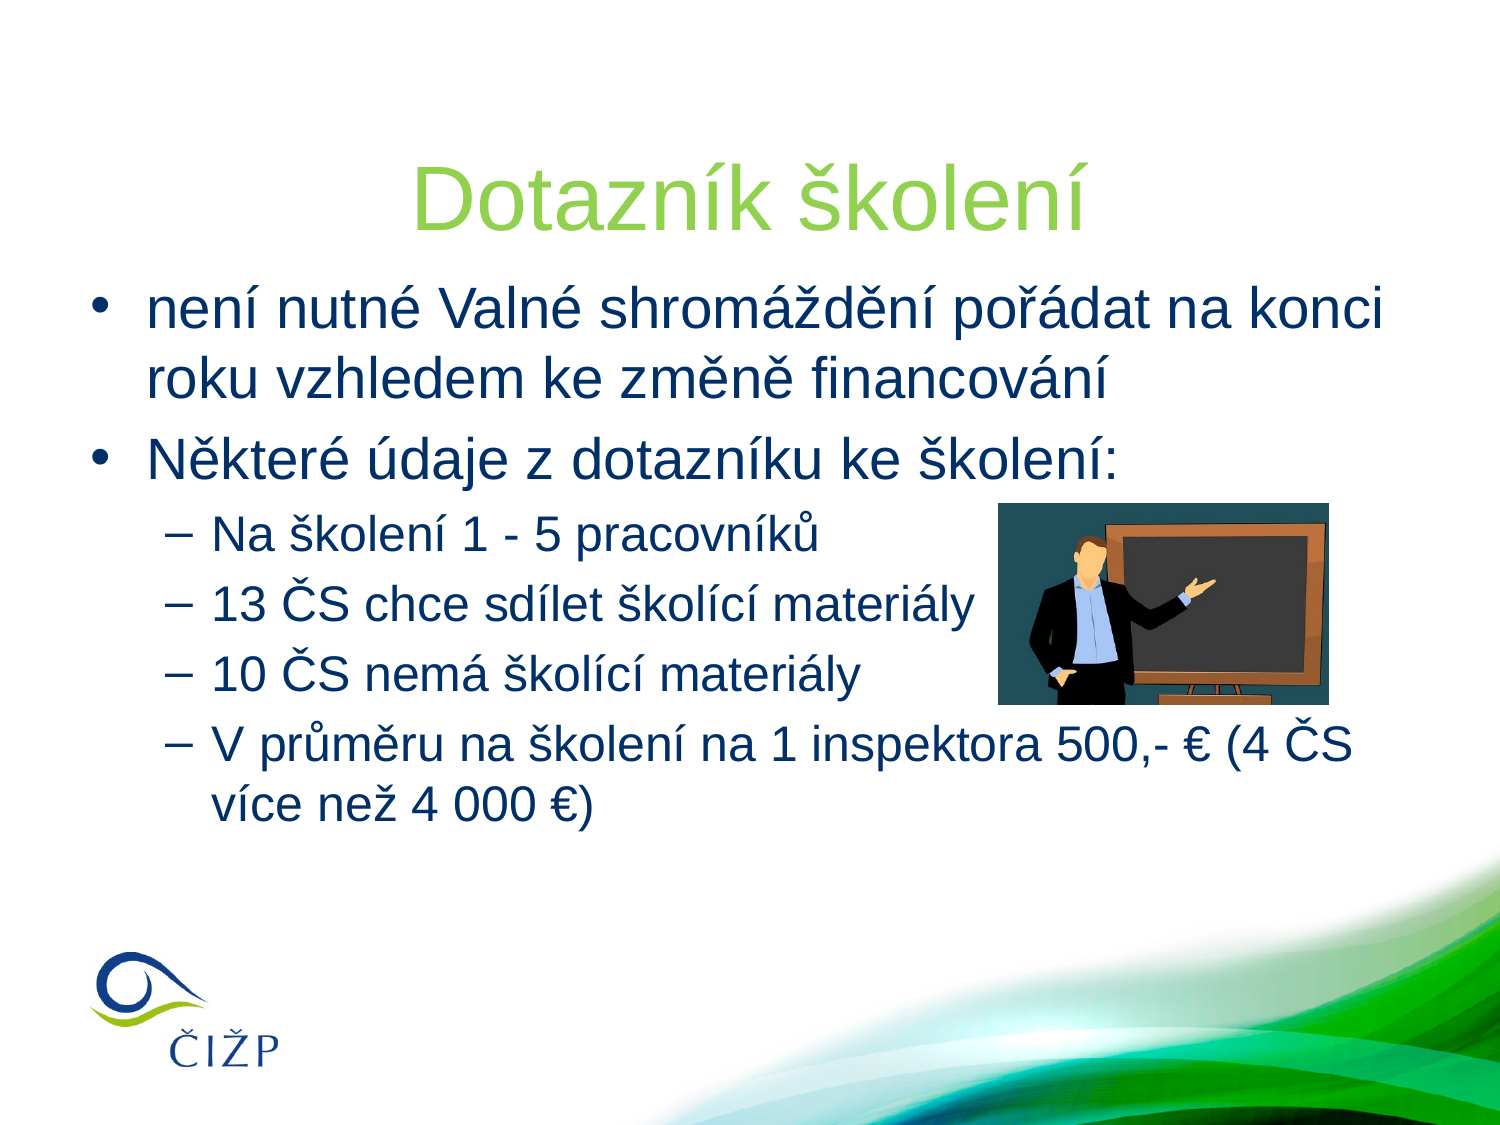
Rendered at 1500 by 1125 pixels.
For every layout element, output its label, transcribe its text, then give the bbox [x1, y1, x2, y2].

title Dotazník školení [75, 45, 1425, 233]
picture [88, 838, 1500, 1125]
picture [997, 503, 1330, 705]
list není nutné Valné shromáždění pořádat na konci roku vzhledem ke změně financování Některé údaje z dotazníku ke školení: Na školení 1 - 5 pracovníků 13 ČS chce sdílet školící materiály 10 ČS nemá školící materiály V průměru na školení na 1 inspektora 500,- € (4 ČS více než 4 000 €) [75, 262, 1425, 1005]
